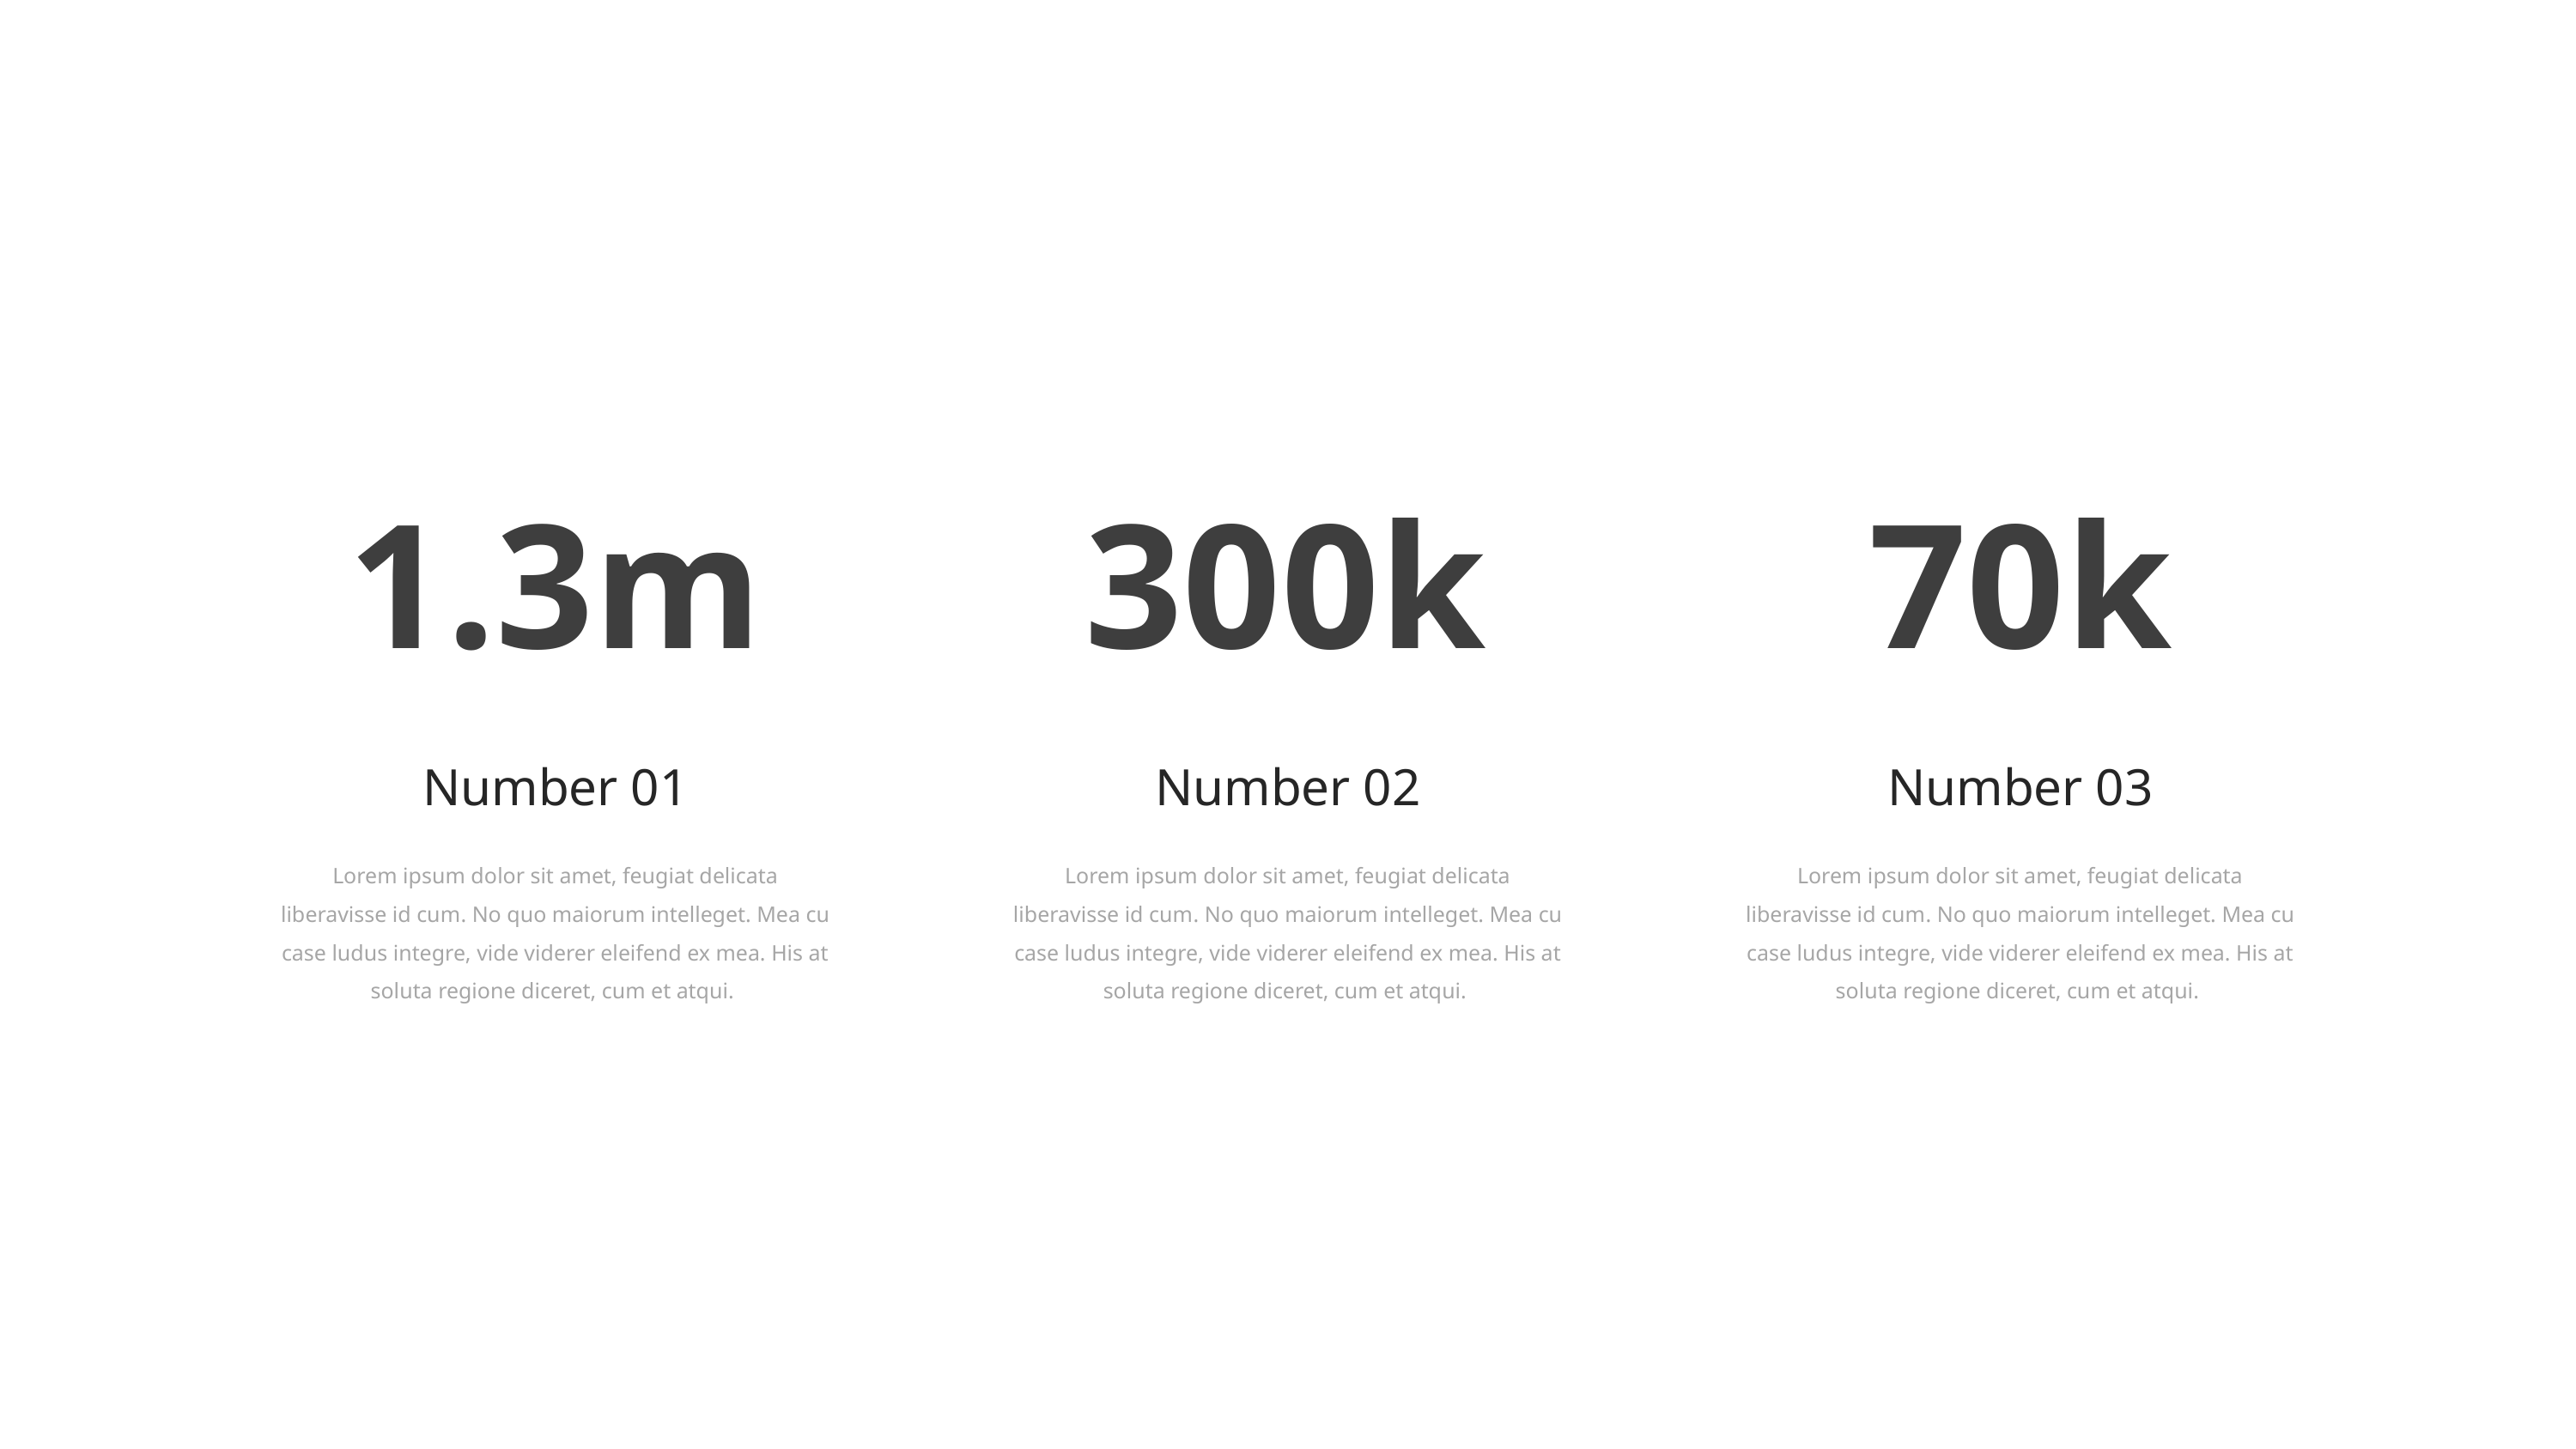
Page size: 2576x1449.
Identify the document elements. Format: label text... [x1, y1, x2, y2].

text_box 1.3m [313, 460, 799, 699]
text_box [1731, 749, 2310, 1008]
text_box 70k [1772, 460, 2268, 699]
text_box 300k [1038, 460, 1534, 699]
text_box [999, 749, 1577, 1008]
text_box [266, 749, 845, 1008]
